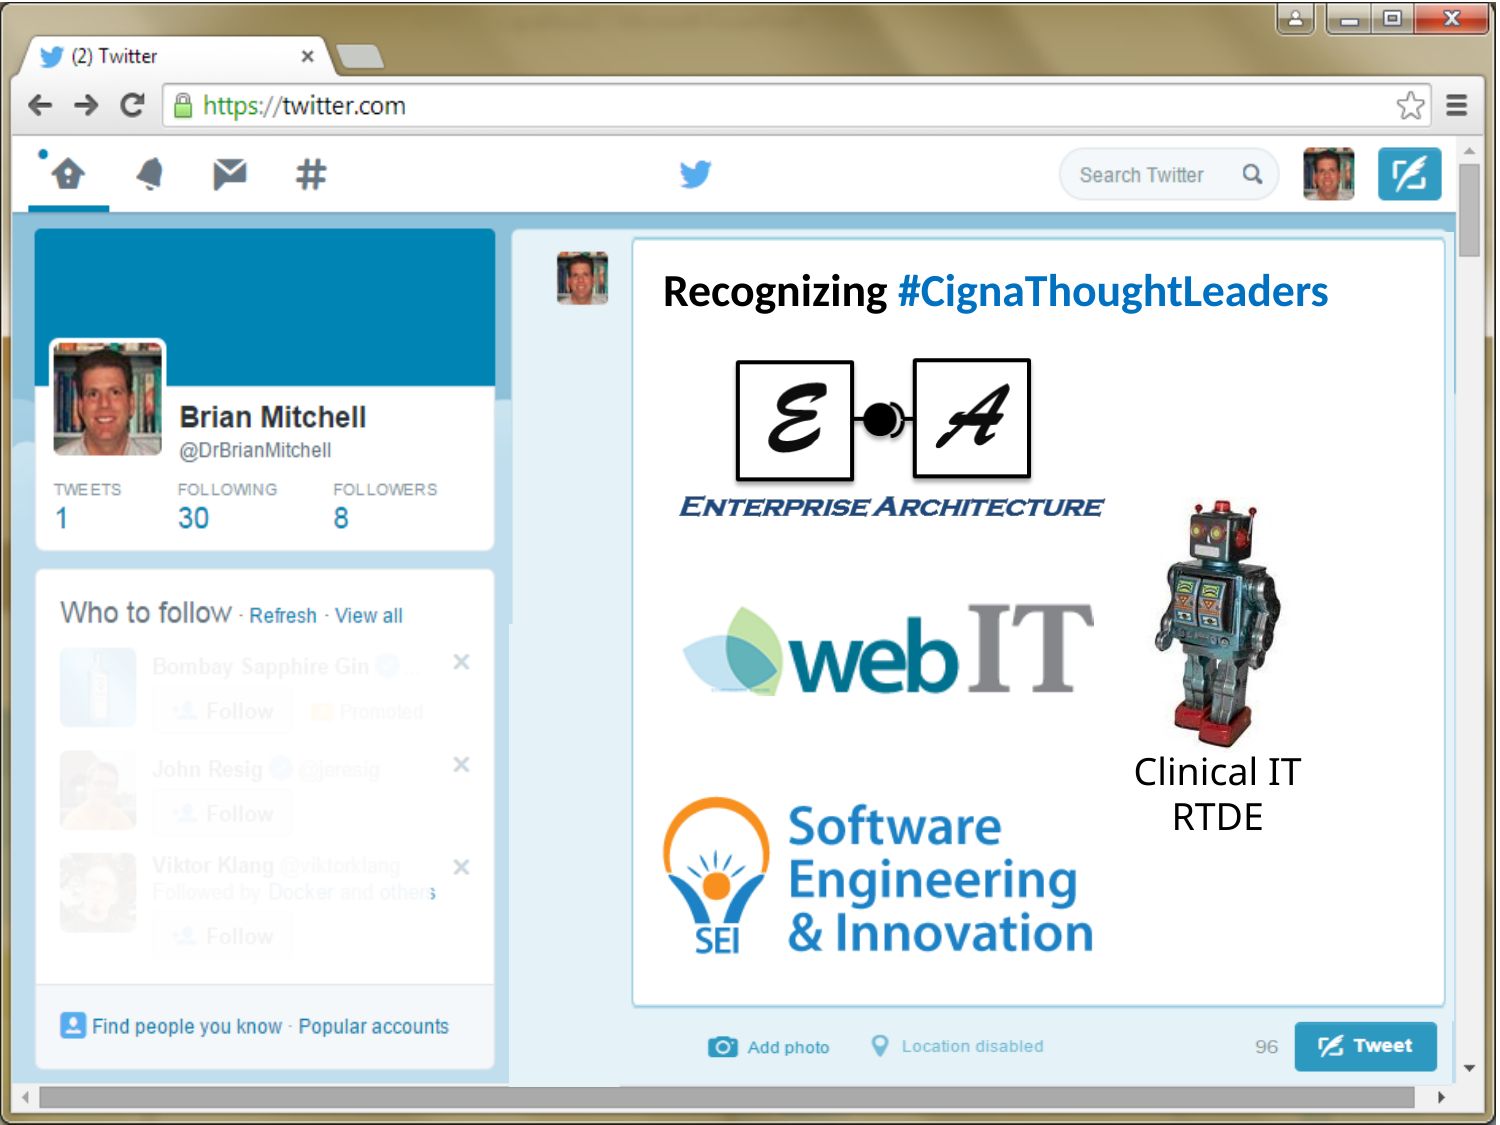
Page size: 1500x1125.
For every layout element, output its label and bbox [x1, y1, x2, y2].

text_box [0, 2, 1500, 1125]
picture [1141, 496, 1294, 753]
picture [660, 793, 1099, 961]
picture [660, 331, 1118, 543]
text_box [677, 599, 1094, 696]
